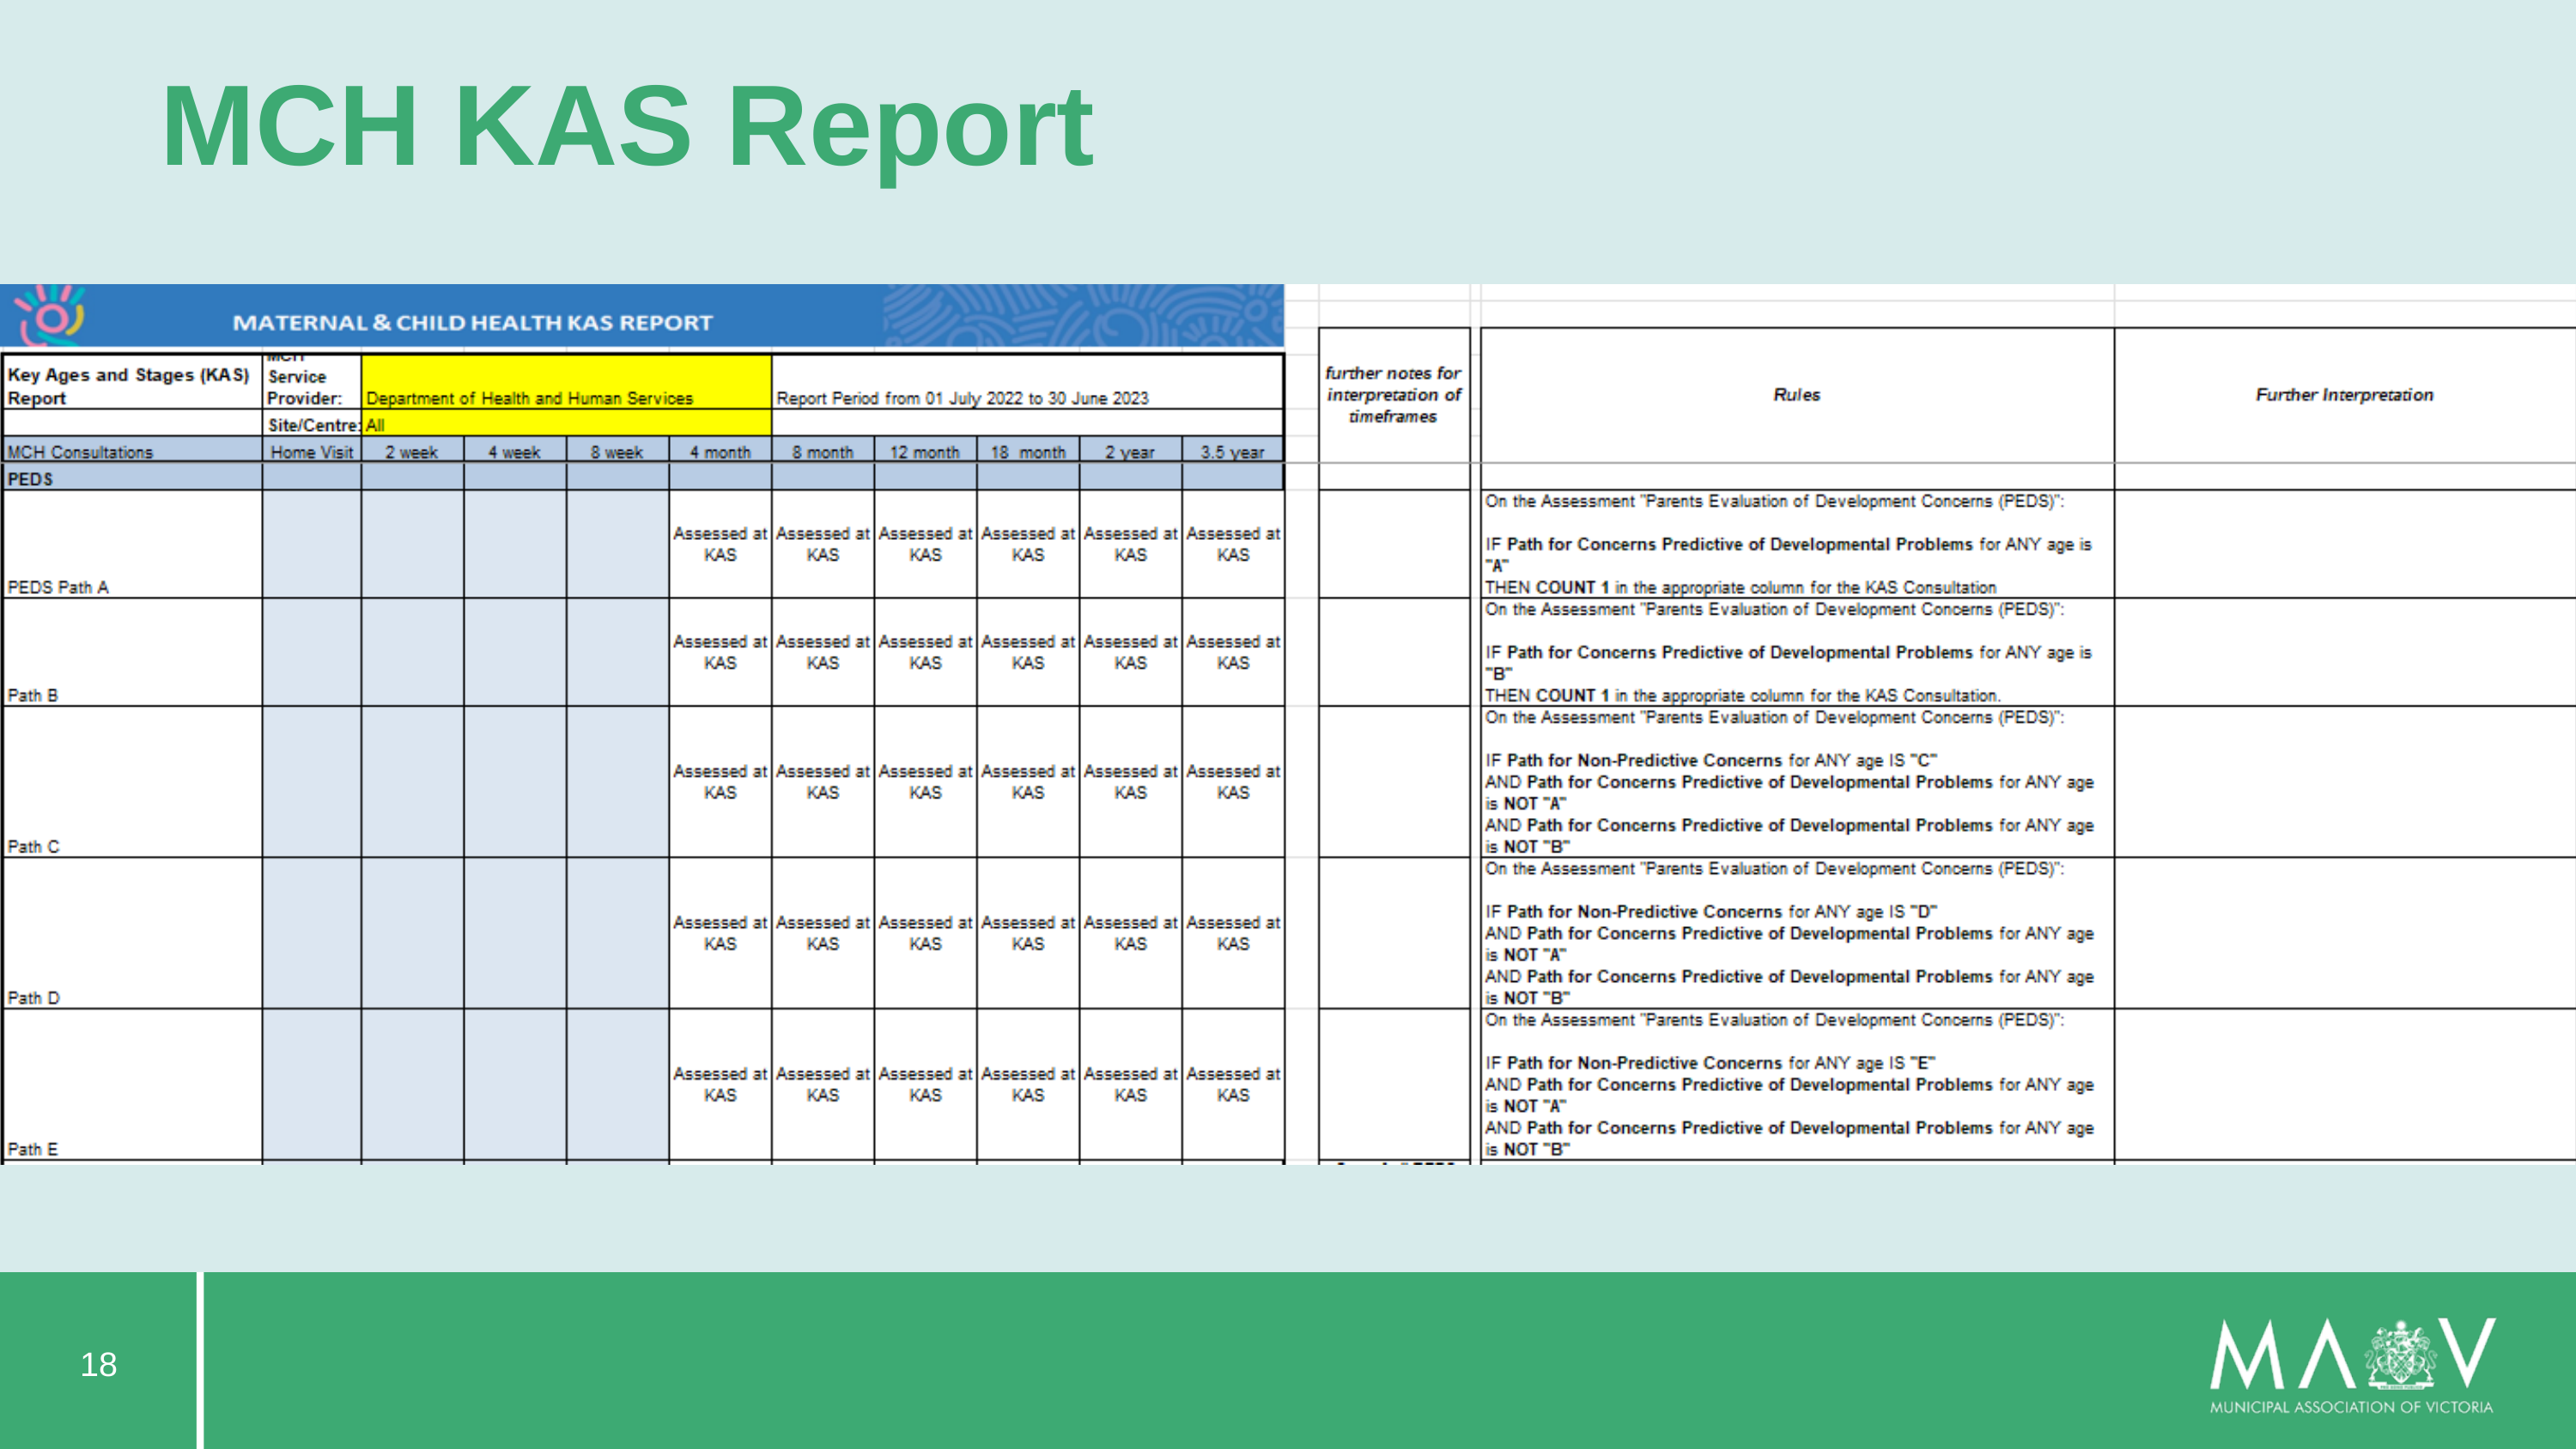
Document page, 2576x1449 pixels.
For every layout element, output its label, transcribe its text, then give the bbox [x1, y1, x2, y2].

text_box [0, 1261, 2576, 1449]
picture [0, 283, 2576, 1165]
text_box MCH KAS Report [21, 50, 1266, 188]
